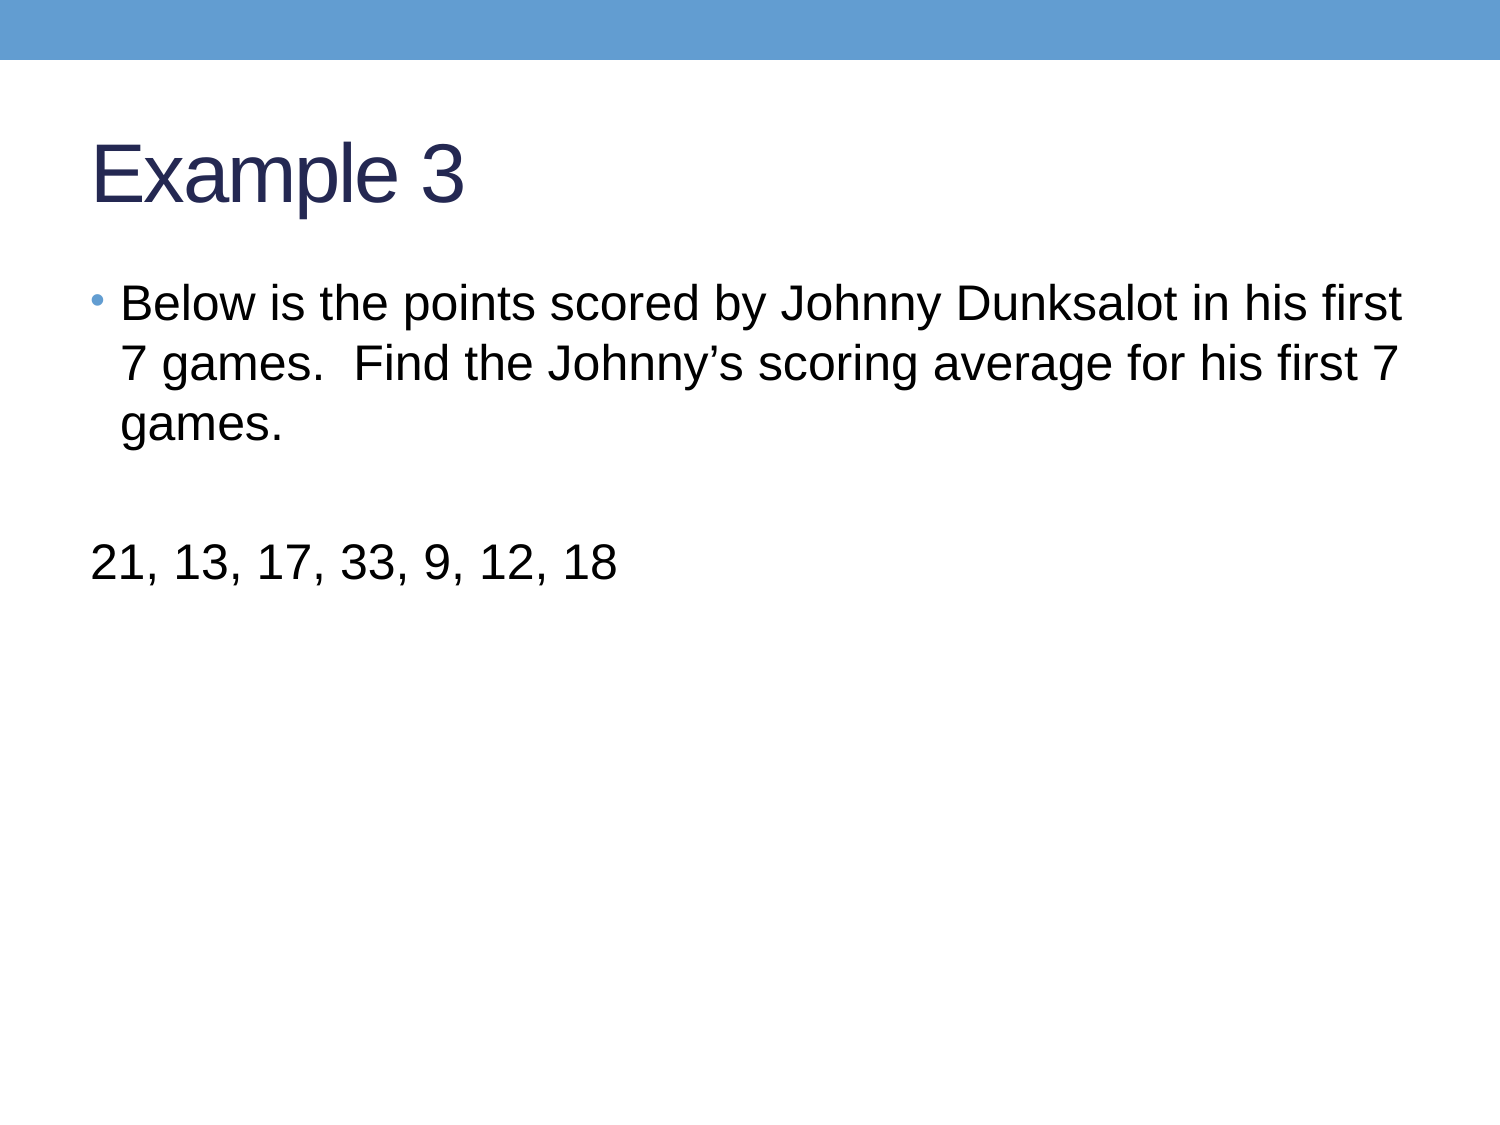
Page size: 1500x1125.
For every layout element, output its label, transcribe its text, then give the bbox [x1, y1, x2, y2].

list Below is the points scored by Johnny Dunksalot in his first 7 games. Find the Johnny’s scoring average for his first 7 games. 21, 13, 17, 33, 9, 12, 18 [75, 262, 1425, 1063]
title Example 3 [75, 87, 1425, 250]
